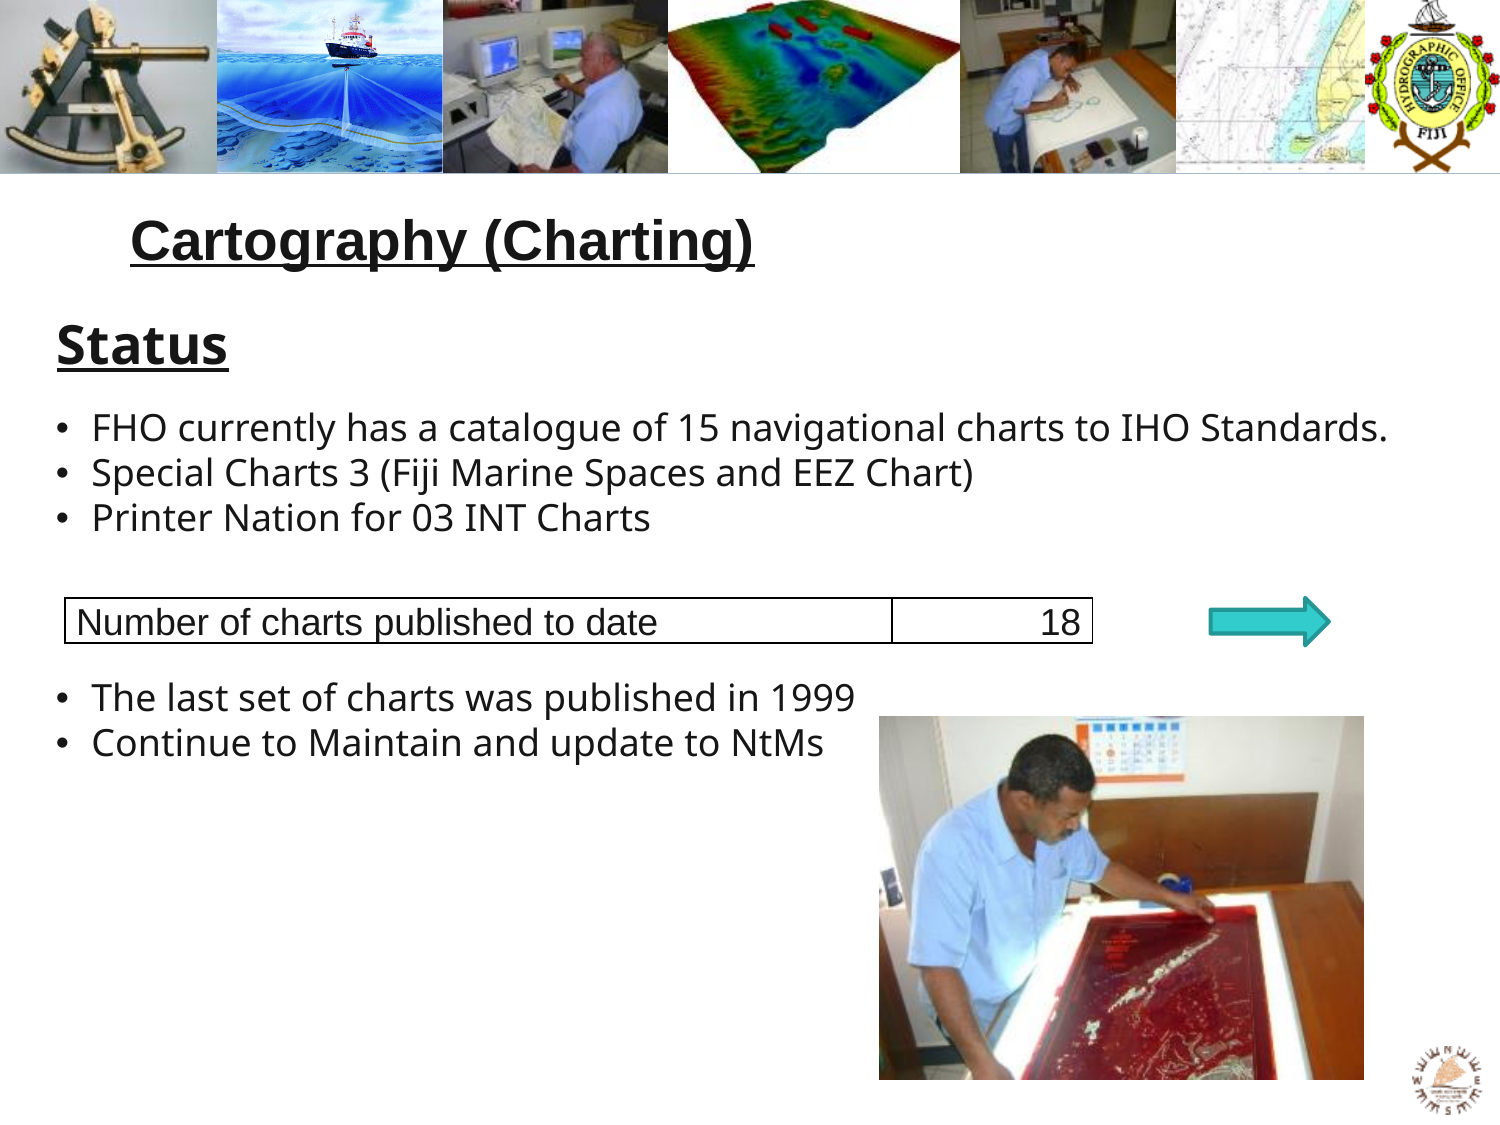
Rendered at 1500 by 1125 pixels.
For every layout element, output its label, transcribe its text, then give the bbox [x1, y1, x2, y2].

picture [0, 0, 1500, 173]
picture [879, 715, 1365, 1080]
table_header Number of charts published to date [66, 599, 891, 642]
text_box FHO currently has a catalogue of 15 navigational charts to IHO Standards. Special Charts 3 (Fiji Marine Spaces and EEZ Chart) Printer Nation for 03 INT Charts The last set of charts was published in 1999 Continue to Maintain and update to NtMs [41, 397, 1500, 862]
picture [1411, 1046, 1483, 1115]
text_box Status [41, 302, 245, 383]
text_box [1208, 595, 1331, 648]
title Cartography (Charting) [29, 196, 857, 280]
table_header 18 [893, 599, 1092, 642]
